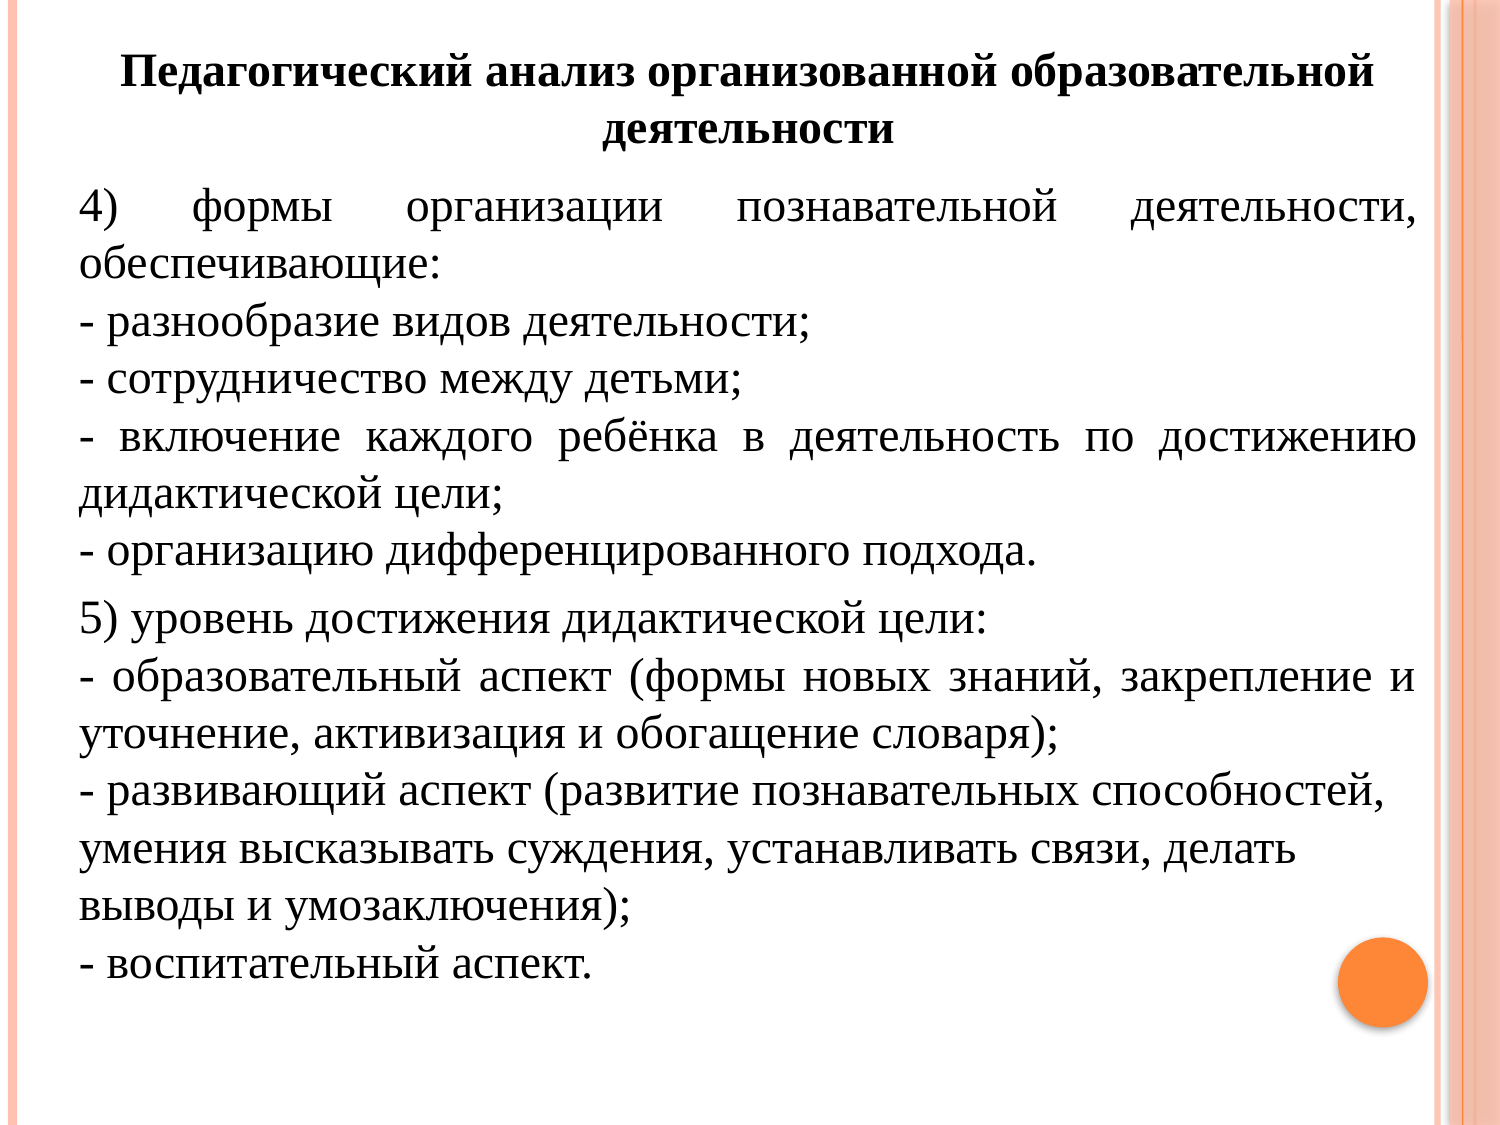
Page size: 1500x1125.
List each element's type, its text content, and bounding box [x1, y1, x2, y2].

text_box Педагогический анализ организованной образовательной деятельности 4) формы организации познавательной деятельности, обеспечивающие: - разнообразие видов деятельности; - сотрудничество между детьми; - включение каждого ребёнка в деятельность по достижению дидактической цели; - организацию дифференцированного подхода. 5) уровень достижения дидактической цели: - образовательный аспект (формы новых знаний, закрепление и уточнение, активизация и обогащение словаря); - развивающий аспект (развитие познавательных способностей, умения высказывать суждения, устанавливать связи, делать выводы и умозаключения); - воспитательный аспект. [64, 30, 1435, 1086]
